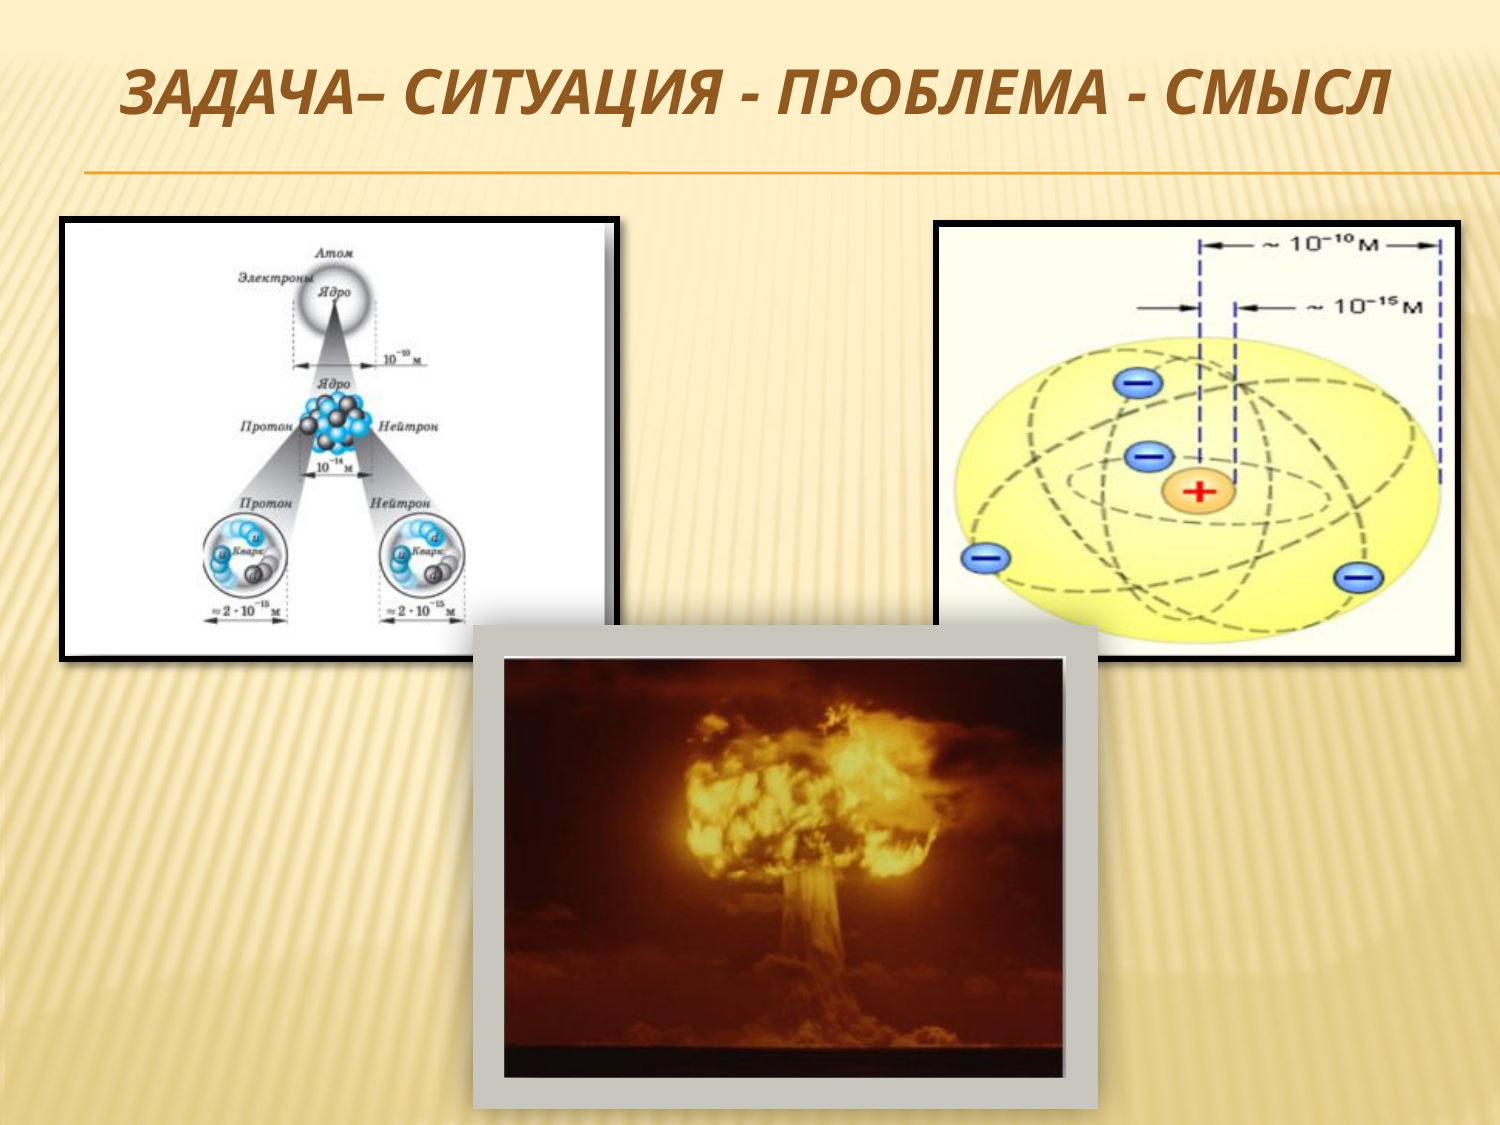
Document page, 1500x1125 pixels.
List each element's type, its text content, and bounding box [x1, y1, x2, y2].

picture [64, 222, 1455, 1079]
title Задача– ситуация - Проблема - смысл [29, 19, 1483, 160]
